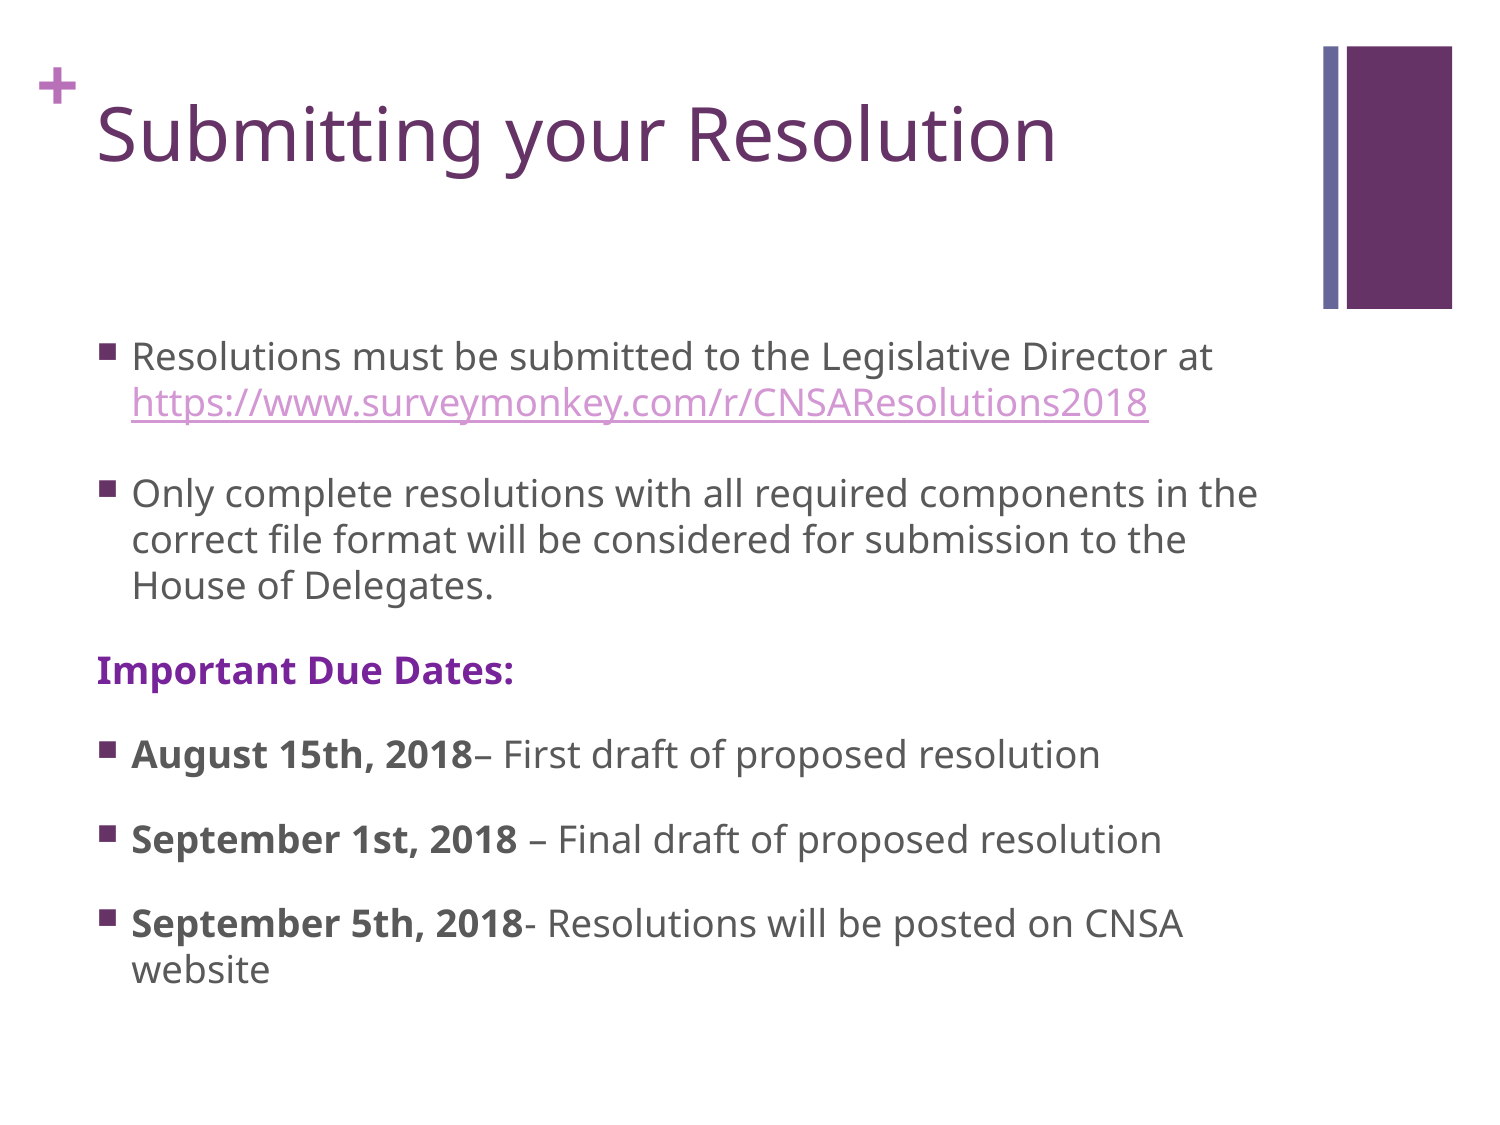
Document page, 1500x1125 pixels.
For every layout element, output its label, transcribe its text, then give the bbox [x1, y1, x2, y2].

title Submitting your Resolution [81, 79, 1322, 263]
list Resolutions must be submitted to the Legislative Director at https://www.surveymonkey.com/r/CNSAResolutions2018 Only complete resolutions with all required components in the correct file format will be considered for submission to the House of Delegates. Important Due Dates: August 15th, 2018– First draft of proposed resolution September 1st, 2018 – Final draft of proposed resolution September 5th, 2018- Resolutions will be posted on CNSA website [81, 324, 1322, 1005]
